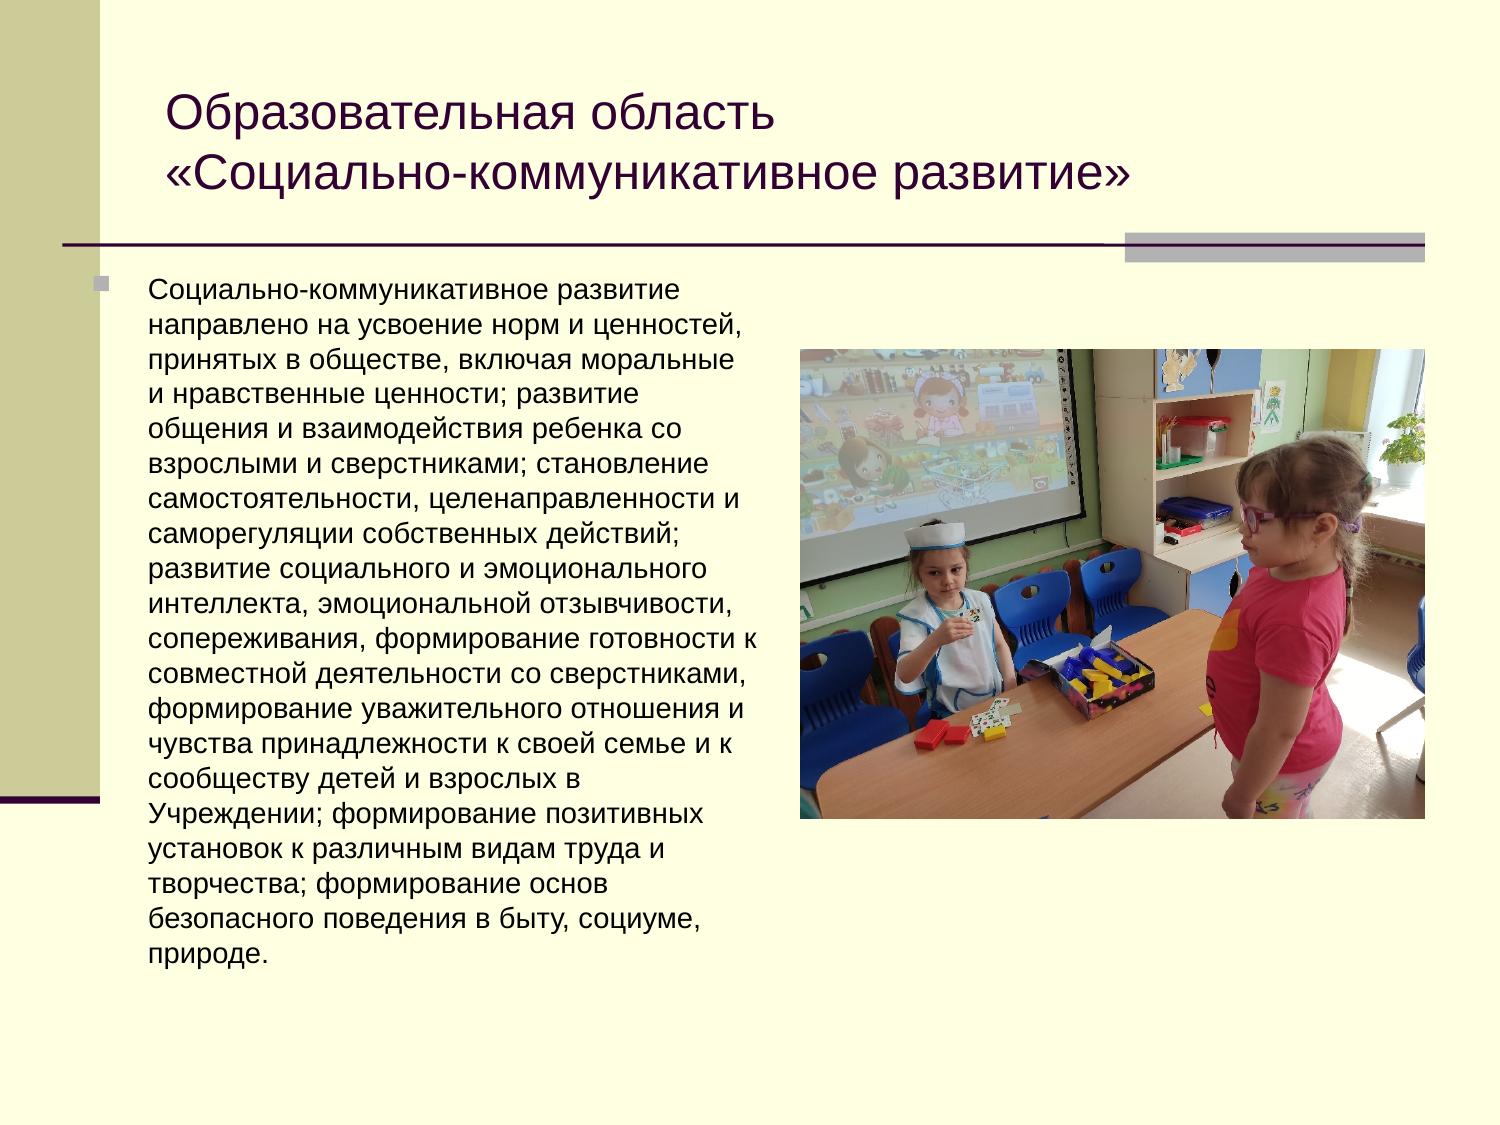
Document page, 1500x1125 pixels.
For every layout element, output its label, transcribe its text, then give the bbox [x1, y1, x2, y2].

list Социально-коммуникативное развитие направлено на усвоение норм и ценностей, принятых в обществе, включая моральные и нравственные ценности; развитие общения и взаимодействия ребенка со взрослыми и сверстниками; становление самостоятельности, целенаправленности и саморегуляции собственных действий; развитие социального и эмоционального интеллекта, эмоциональной отзывчивости, сопереживания, формирование готовности к совместной деятельности со сверстниками, формирование уважительного отношения и чувства принадлежности к своей семье и к сообществу детей и взрослых в Учреждении; формирование позитивных установок к различным видам труда и творчества; формирование основ безопасного поведения в быту, социуме, природе. [76, 262, 776, 1006]
title Образовательная область «Социально-коммуникативное развитие» [149, 45, 1426, 234]
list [799, 349, 1426, 819]
